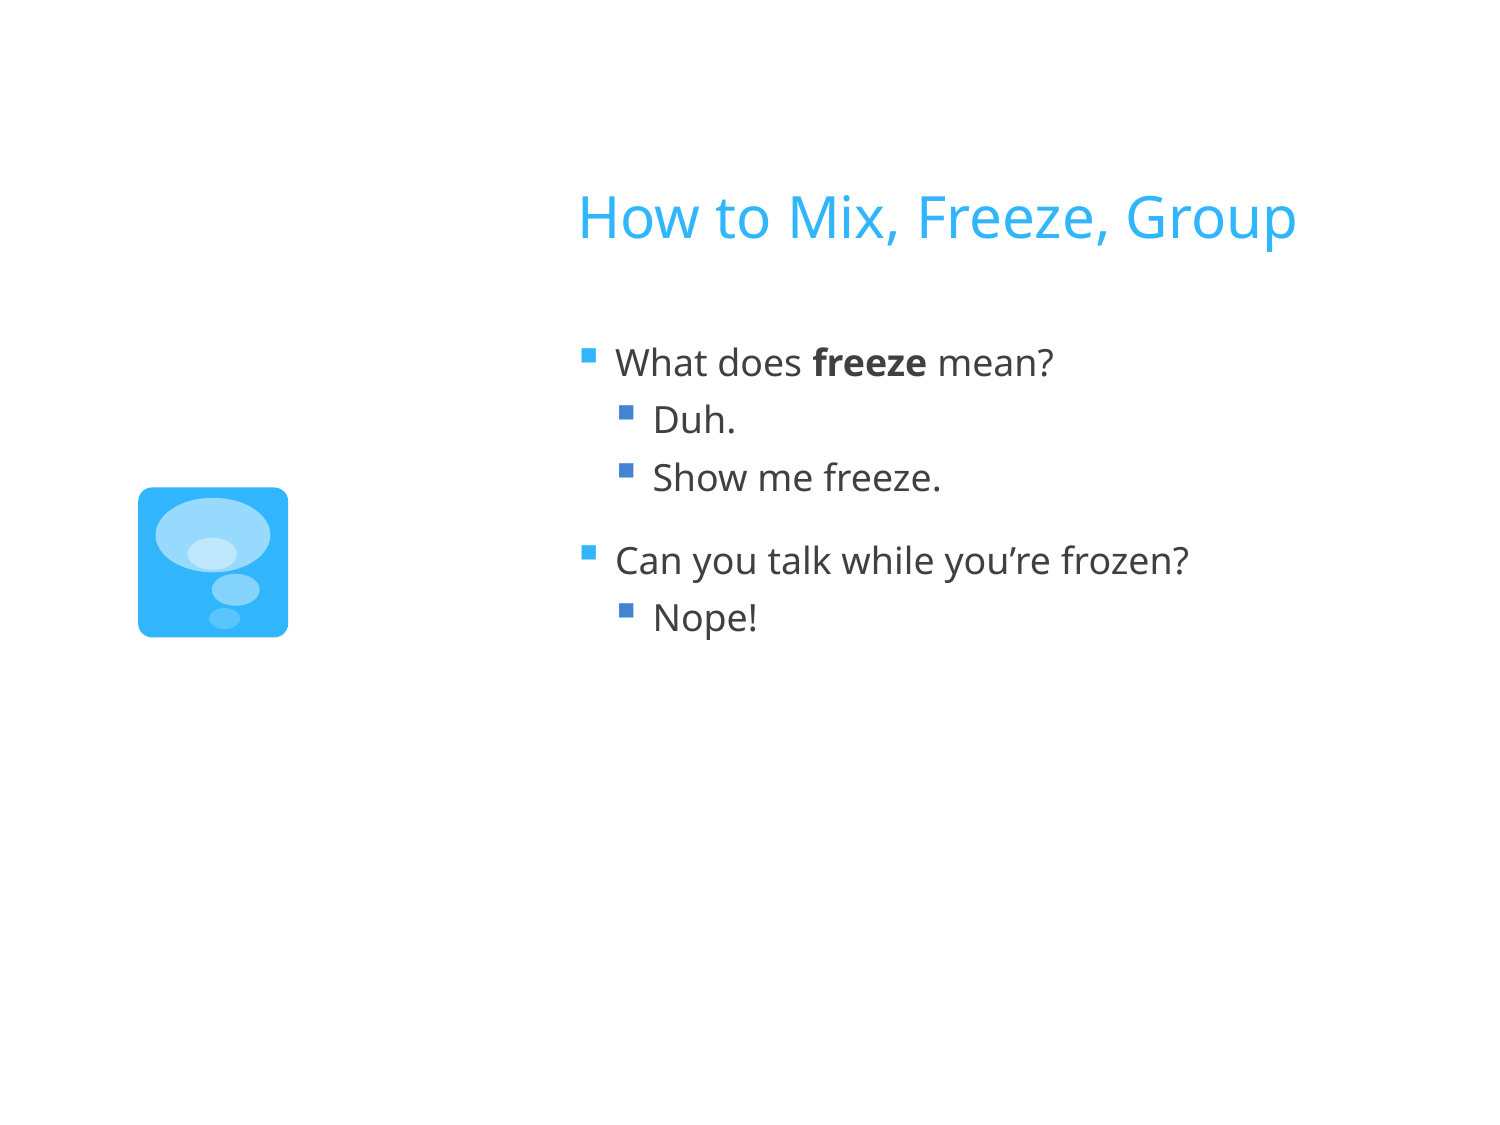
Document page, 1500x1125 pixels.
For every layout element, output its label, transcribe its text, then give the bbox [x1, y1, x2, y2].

title How to Mix, Freeze, Group [562, 112, 1375, 258]
list What does freeze mean? Duh. Show me freeze. Can you talk while you’re frozen? Nope! [562, 331, 1374, 1005]
